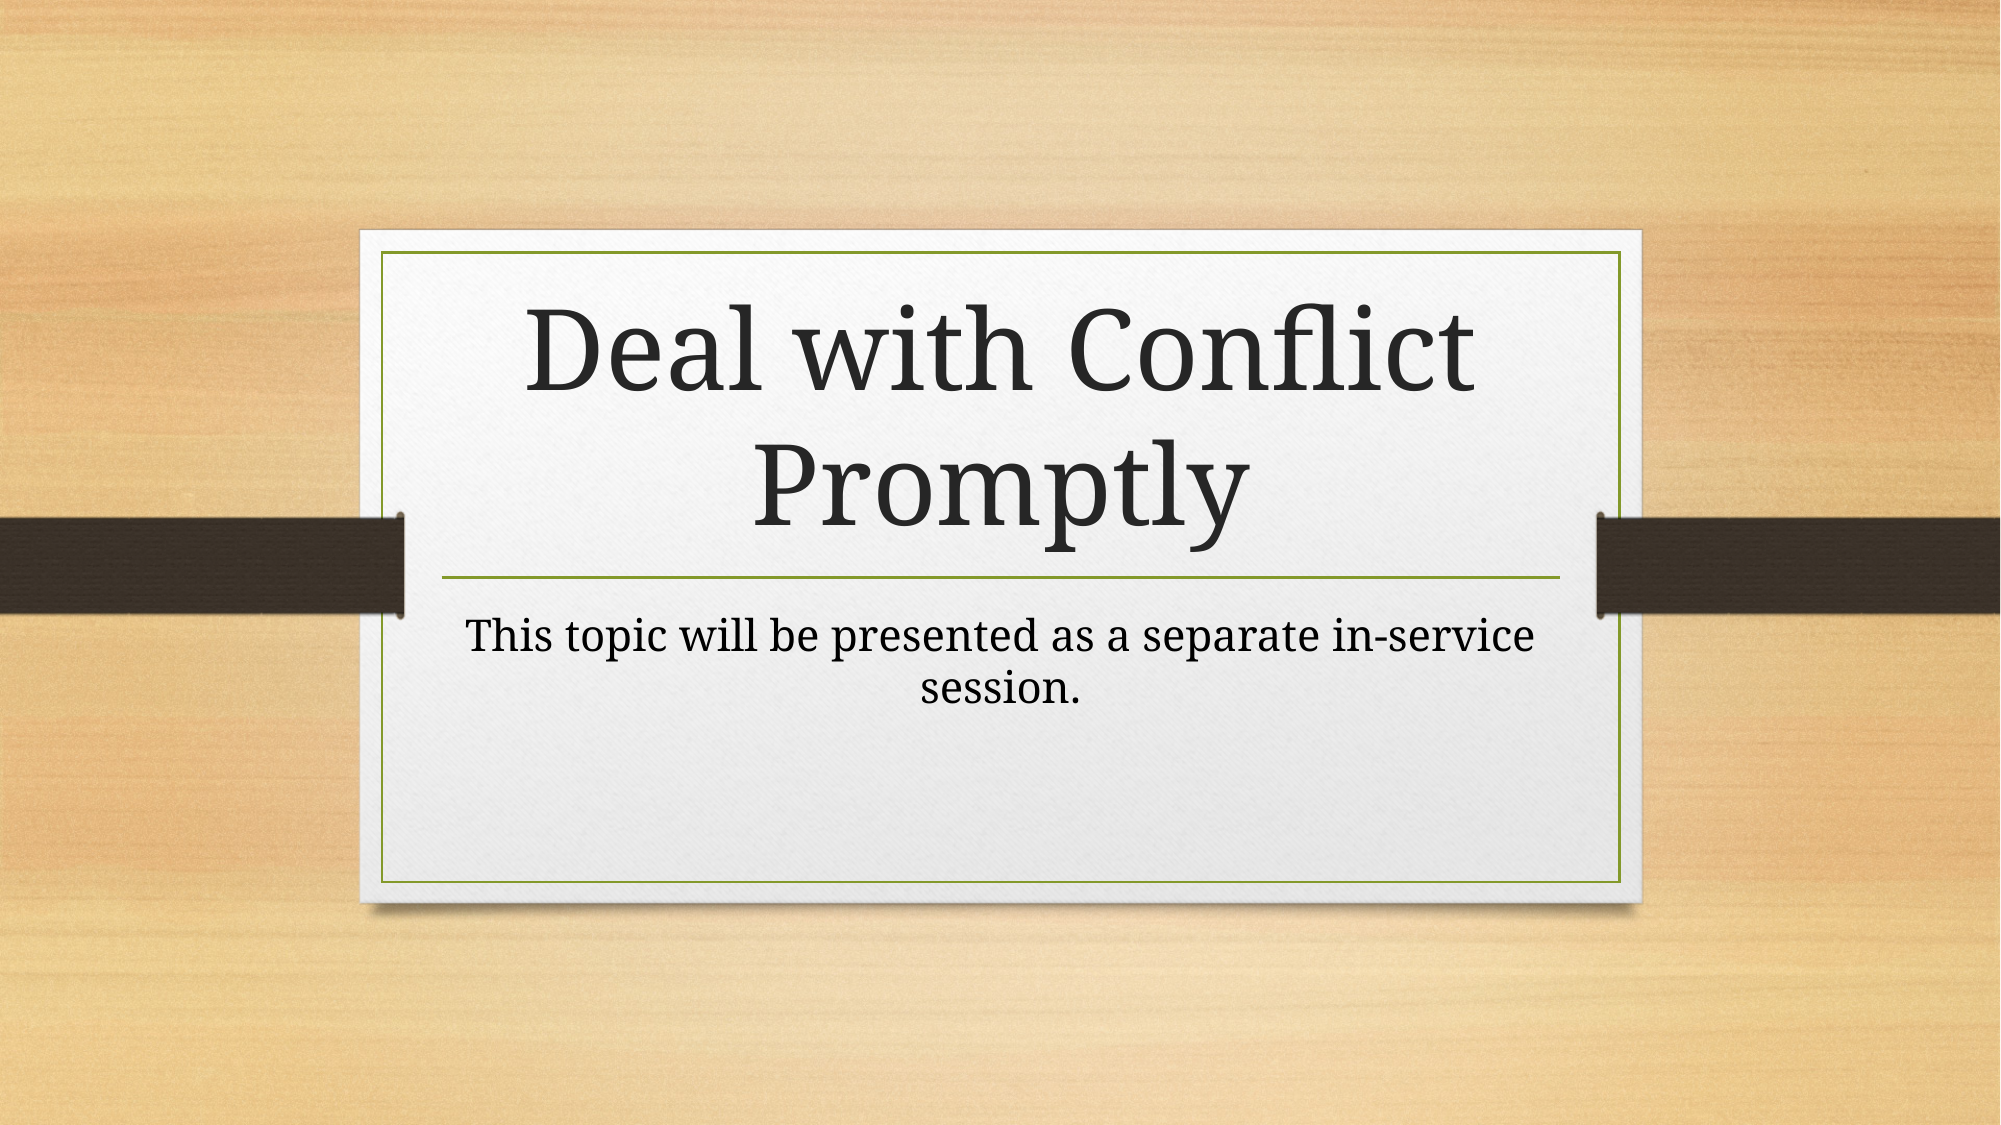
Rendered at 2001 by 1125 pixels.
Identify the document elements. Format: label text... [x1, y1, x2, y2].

subtitle This topic will be presented as a separate in-service session. [441, 600, 1560, 817]
picture [0, 0, 2001, 1125]
title Deal with Conflict Promptly [441, 306, 1560, 556]
